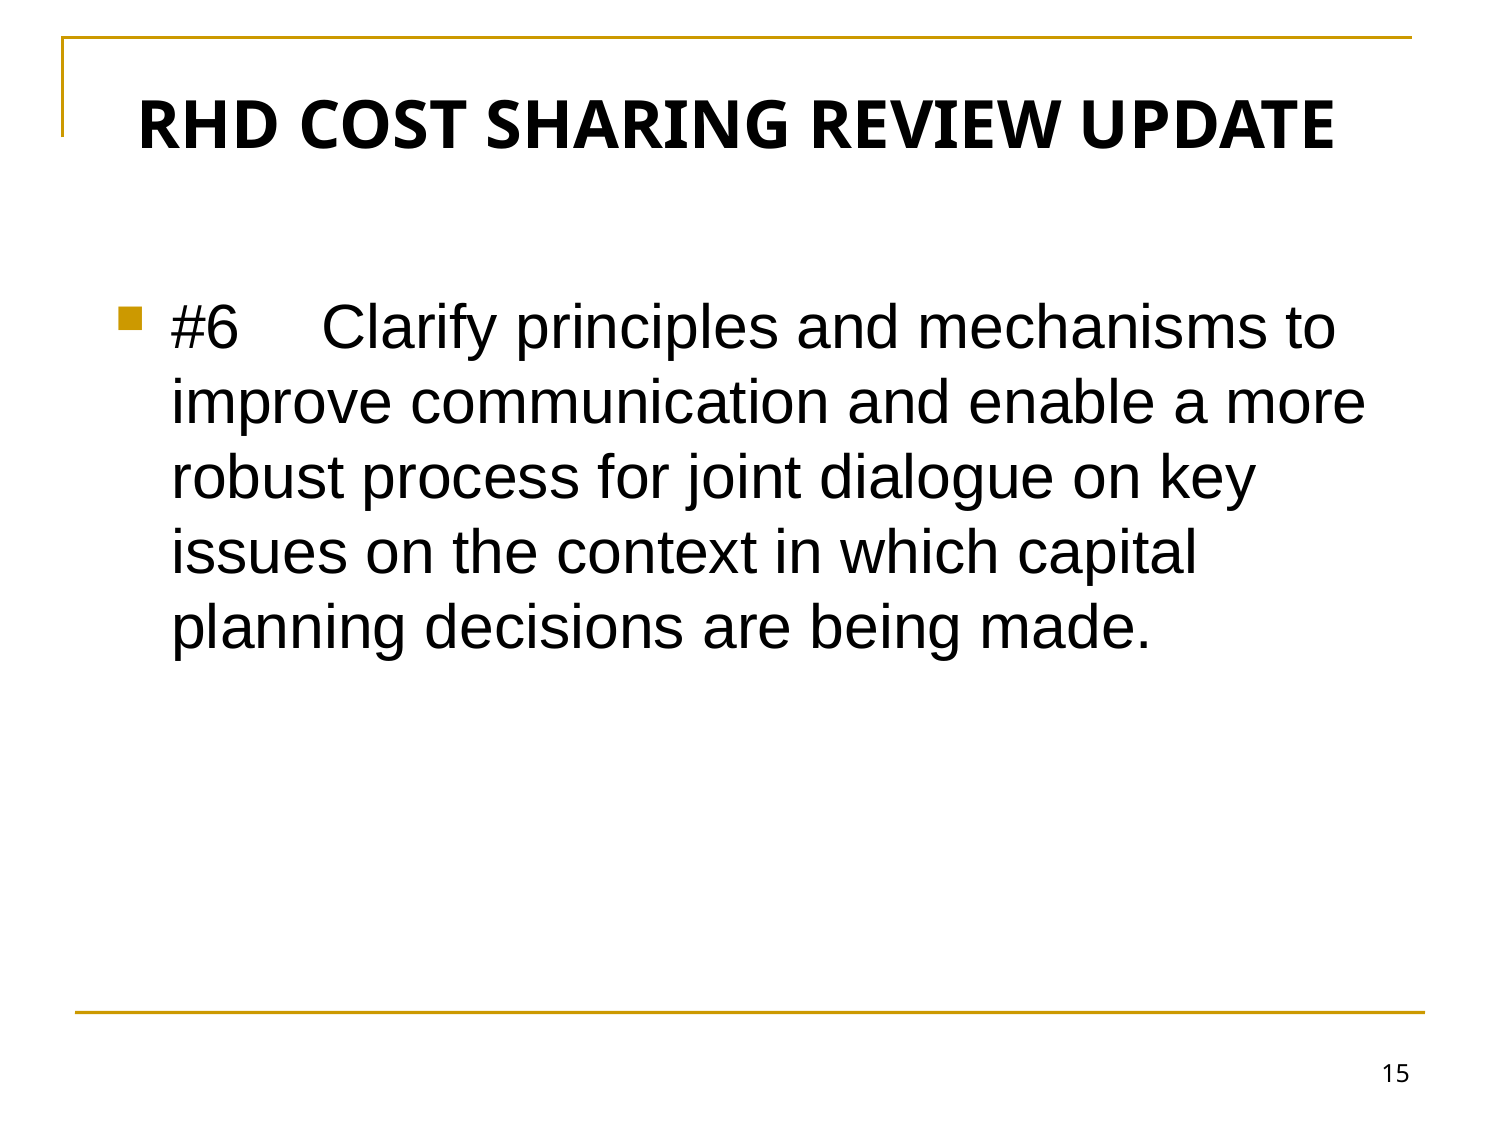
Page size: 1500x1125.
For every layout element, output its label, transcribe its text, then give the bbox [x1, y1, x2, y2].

text_box RHD COST SHARING REVIEW UPDATE [74, 45, 1425, 146]
text_box #6 Clarify principles and mechanisms to improve communication and enable a more robust process for joint dialogue on key issues on the context in which capital planning decisions are being made. [100, 278, 1451, 811]
slide_number 15 [1074, 1023, 1426, 1100]
